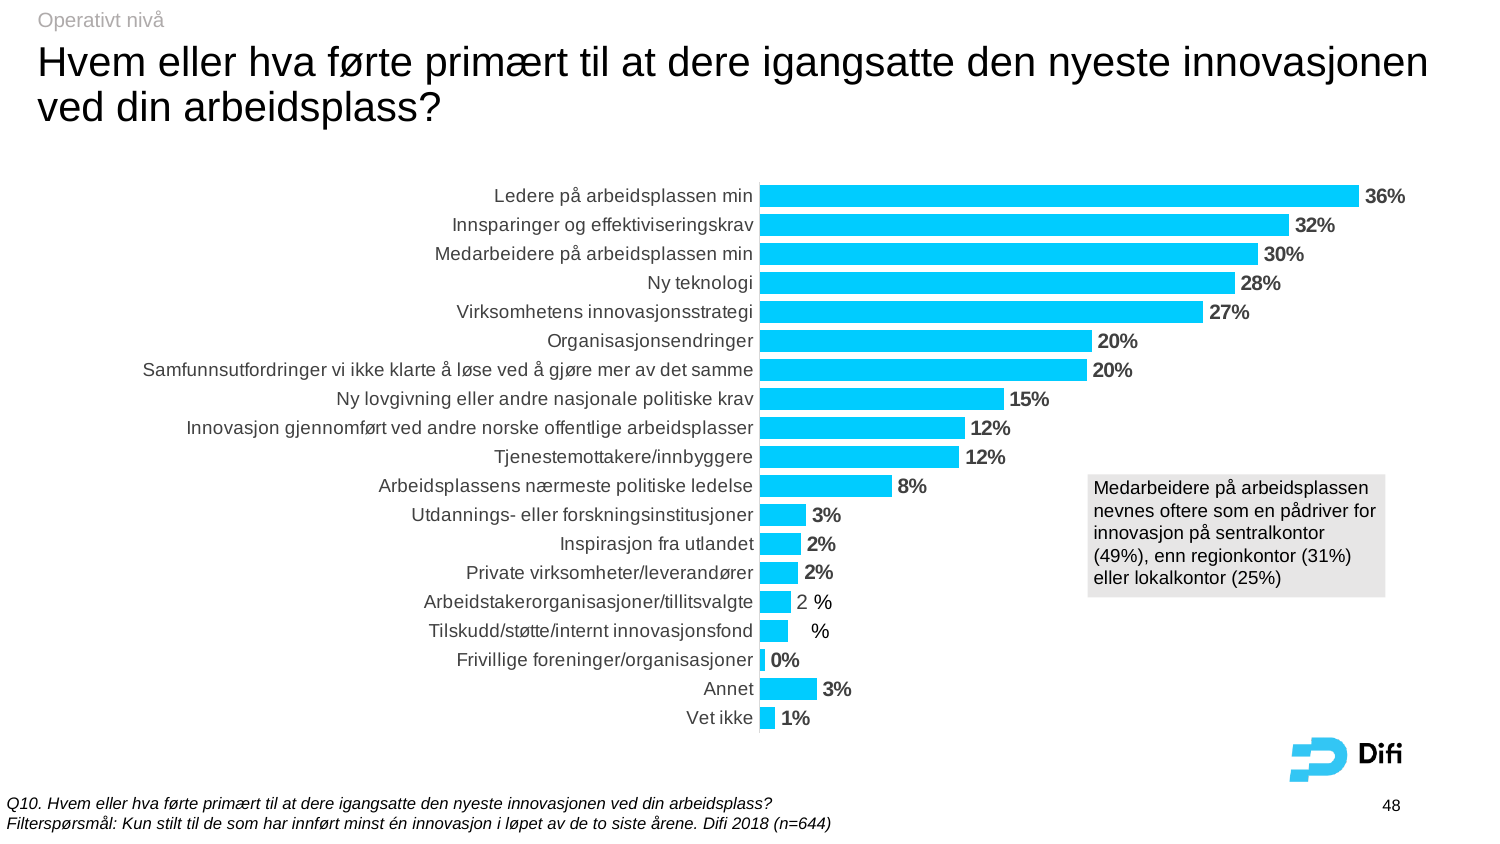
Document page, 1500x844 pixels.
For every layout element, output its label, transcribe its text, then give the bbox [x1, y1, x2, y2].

text_box Operativt nivå [22, 0, 208, 39]
chart [115, 170, 1456, 745]
title Hvem eller hva førte primært til at dere igangsatte den nyeste innovasjonen ved din arbeidsplass? [37, 37, 1438, 131]
slide_number 48 [1363, 793, 1402, 816]
picture [1289, 745, 1402, 782]
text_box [1078, 468, 1395, 598]
text_box Q10. Hvem eller hva førte primært til at dere igangsatte den nyeste innovasjonen ved din arbeidsplass? Filterspørsmål: Kun stilt til de som har innført minst én innovasjon i løpet av de to siste årene. Difi 2018 (n=644) [5, 793, 834, 834]
